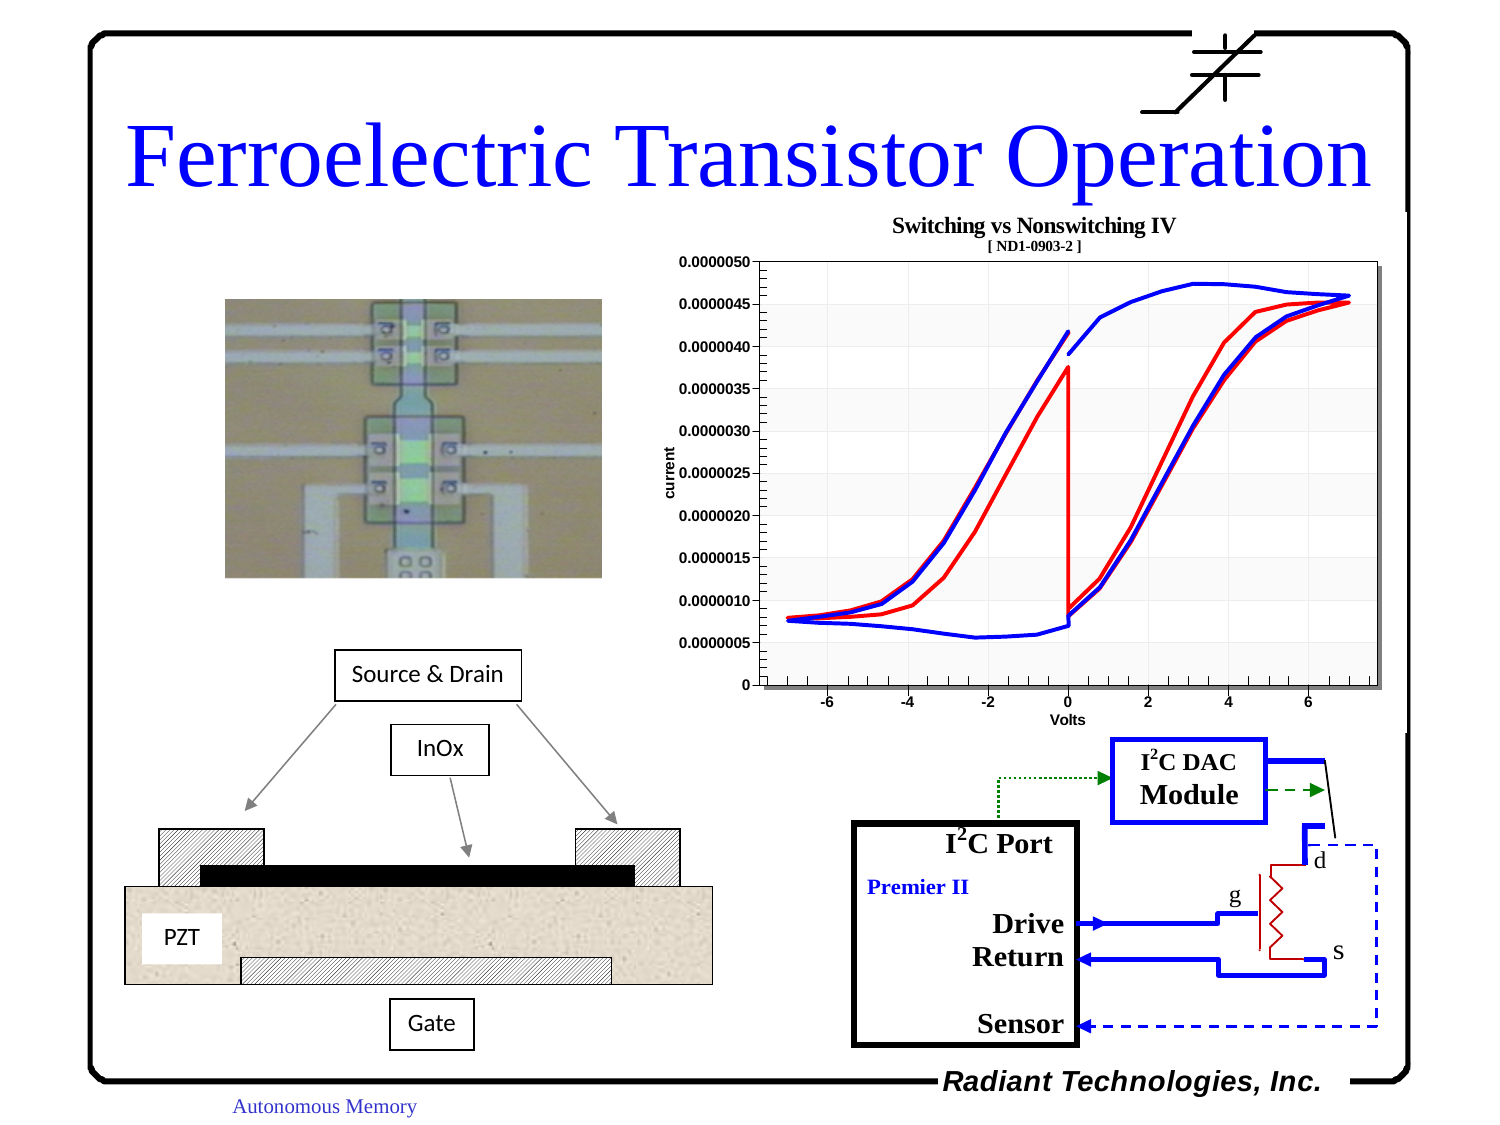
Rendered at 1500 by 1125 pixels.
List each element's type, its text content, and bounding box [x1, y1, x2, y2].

text_box Ferroelectric Transistor Operation [99, 87, 1400, 200]
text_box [124, 649, 713, 1051]
picture [224, 299, 602, 580]
picture [662, 212, 1500, 1051]
